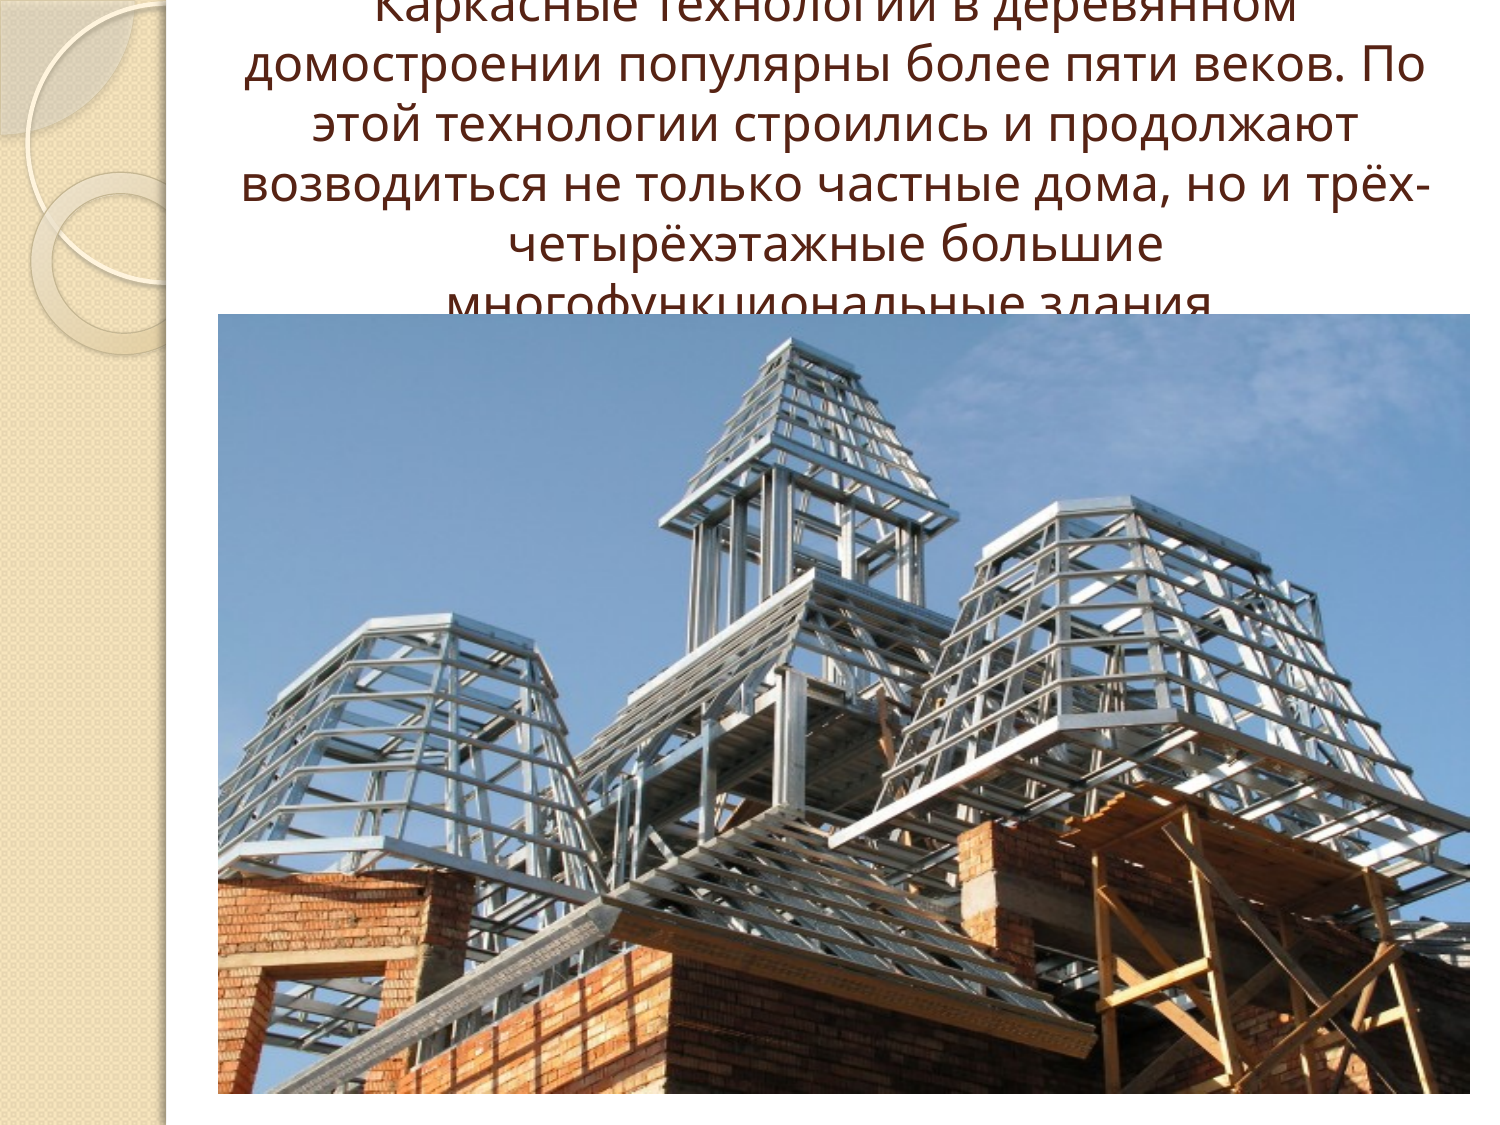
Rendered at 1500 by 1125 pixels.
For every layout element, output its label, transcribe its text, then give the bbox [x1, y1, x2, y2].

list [218, 314, 1470, 1095]
title Каркасные технологии в деревянном домостроении популярны более пяти веков. По этой технологии строились и продолжают возводиться не только частные дома, но и трёх- четырёхэтажные большие многофункциональные здания. [206, 0, 1466, 303]
